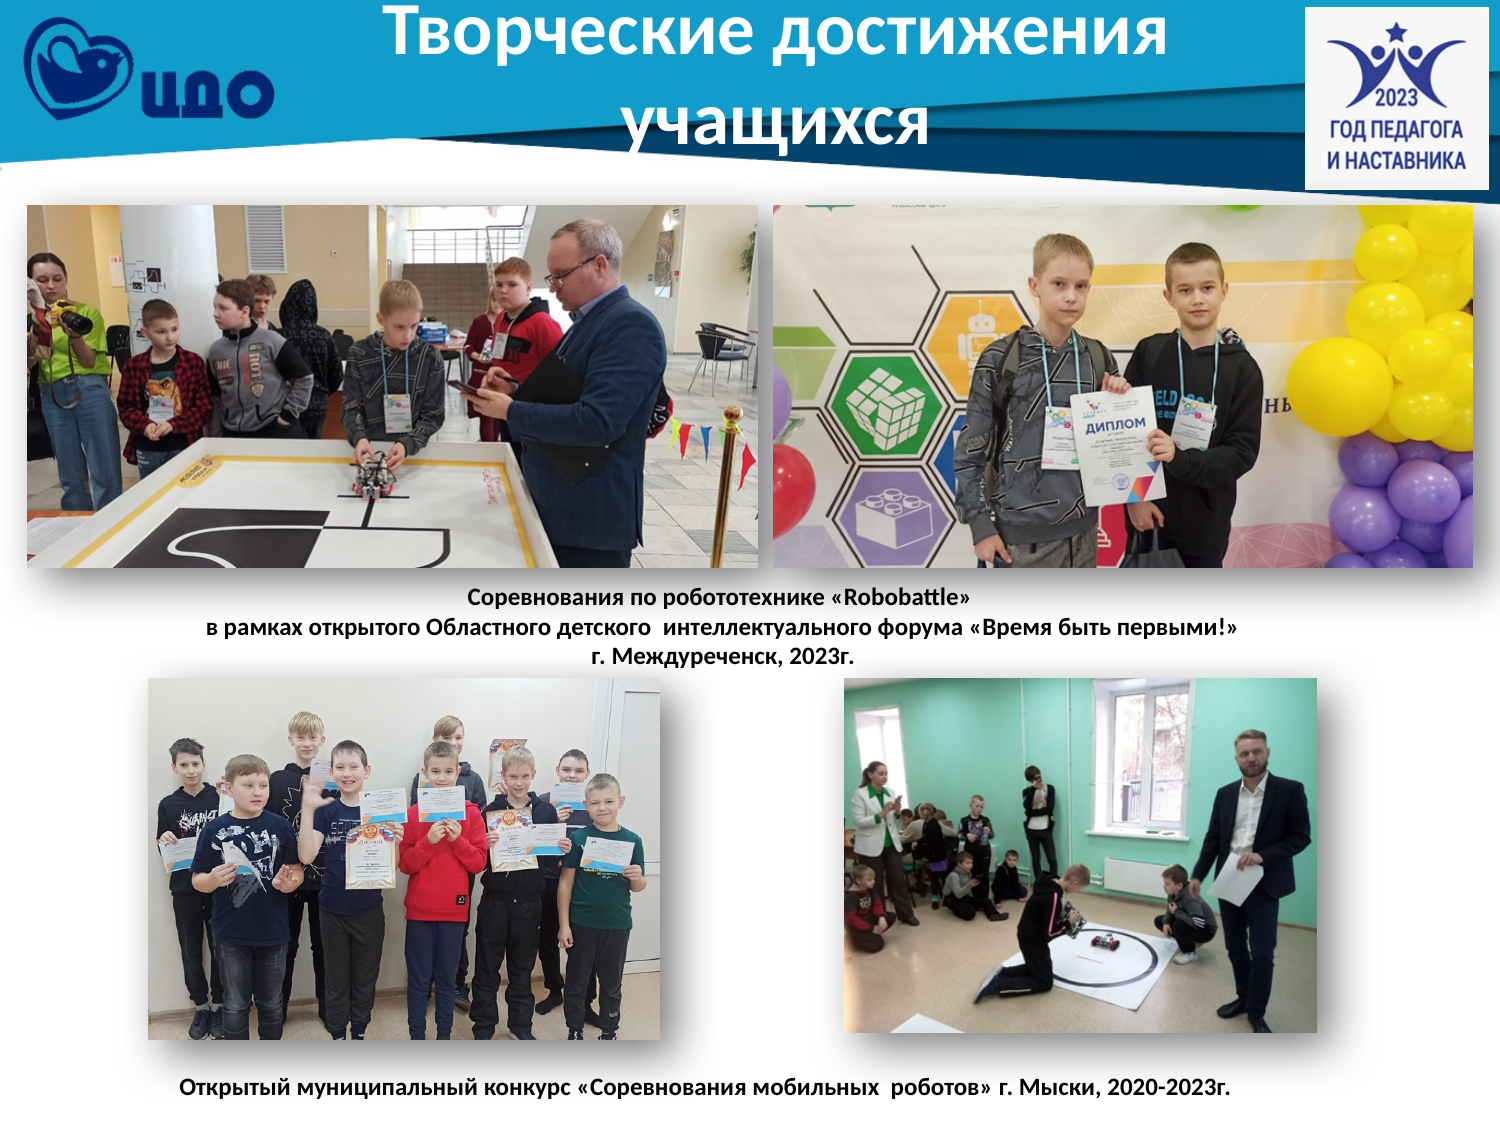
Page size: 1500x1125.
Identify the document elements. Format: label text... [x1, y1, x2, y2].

text_box Соревнования по робототехнике «Robobattle» в рамках открытого Областного детского интеллектуального форума «Время быть первыми!» г. Междуреченск, 2023г. [17, 572, 1424, 678]
picture [227, 70, 274, 119]
picture [0, 7, 1500, 1125]
picture [24, 18, 134, 120]
picture [142, 71, 222, 118]
title Творческие достижения учащихся [312, 7, 1241, 133]
